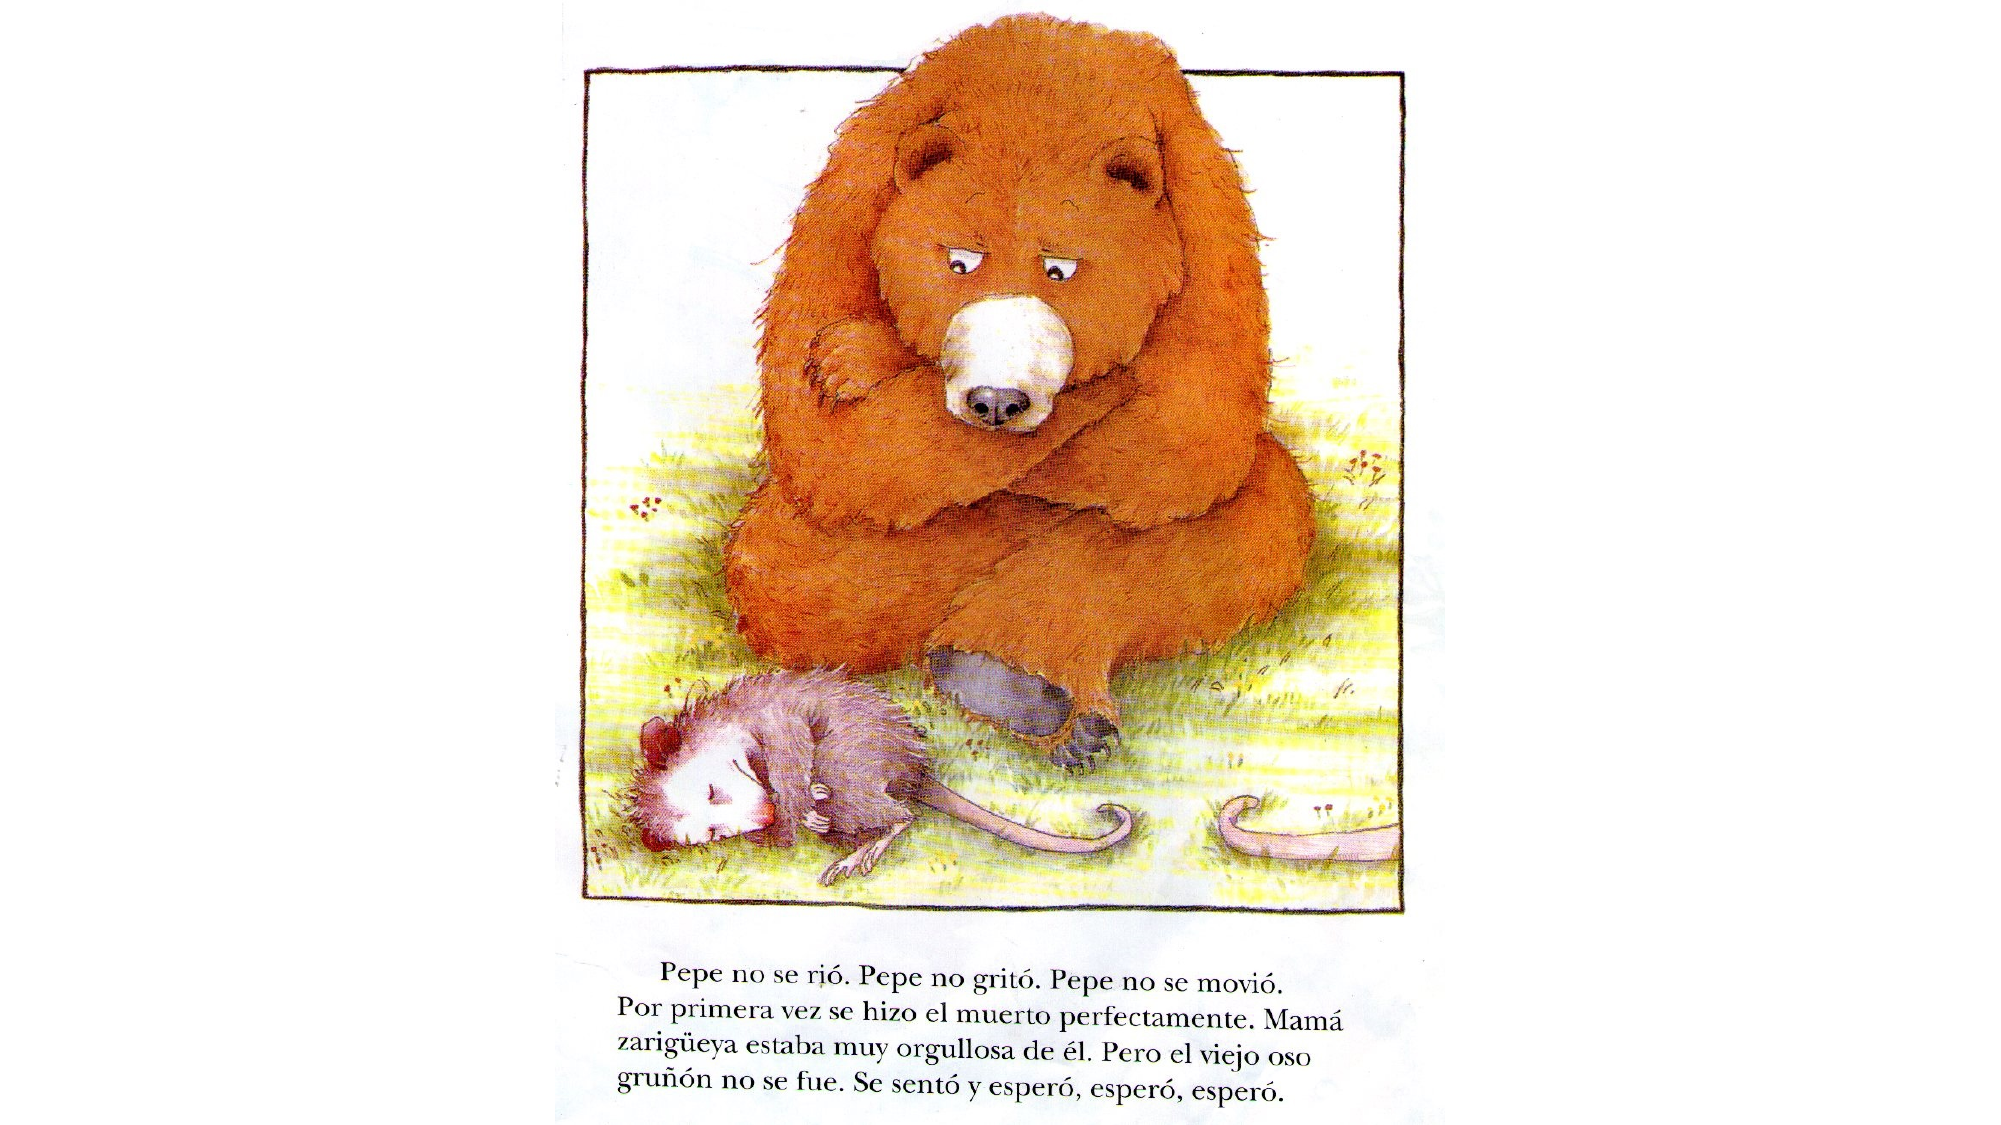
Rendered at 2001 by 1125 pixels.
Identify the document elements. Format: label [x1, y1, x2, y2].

picture [555, 0, 1445, 1125]
